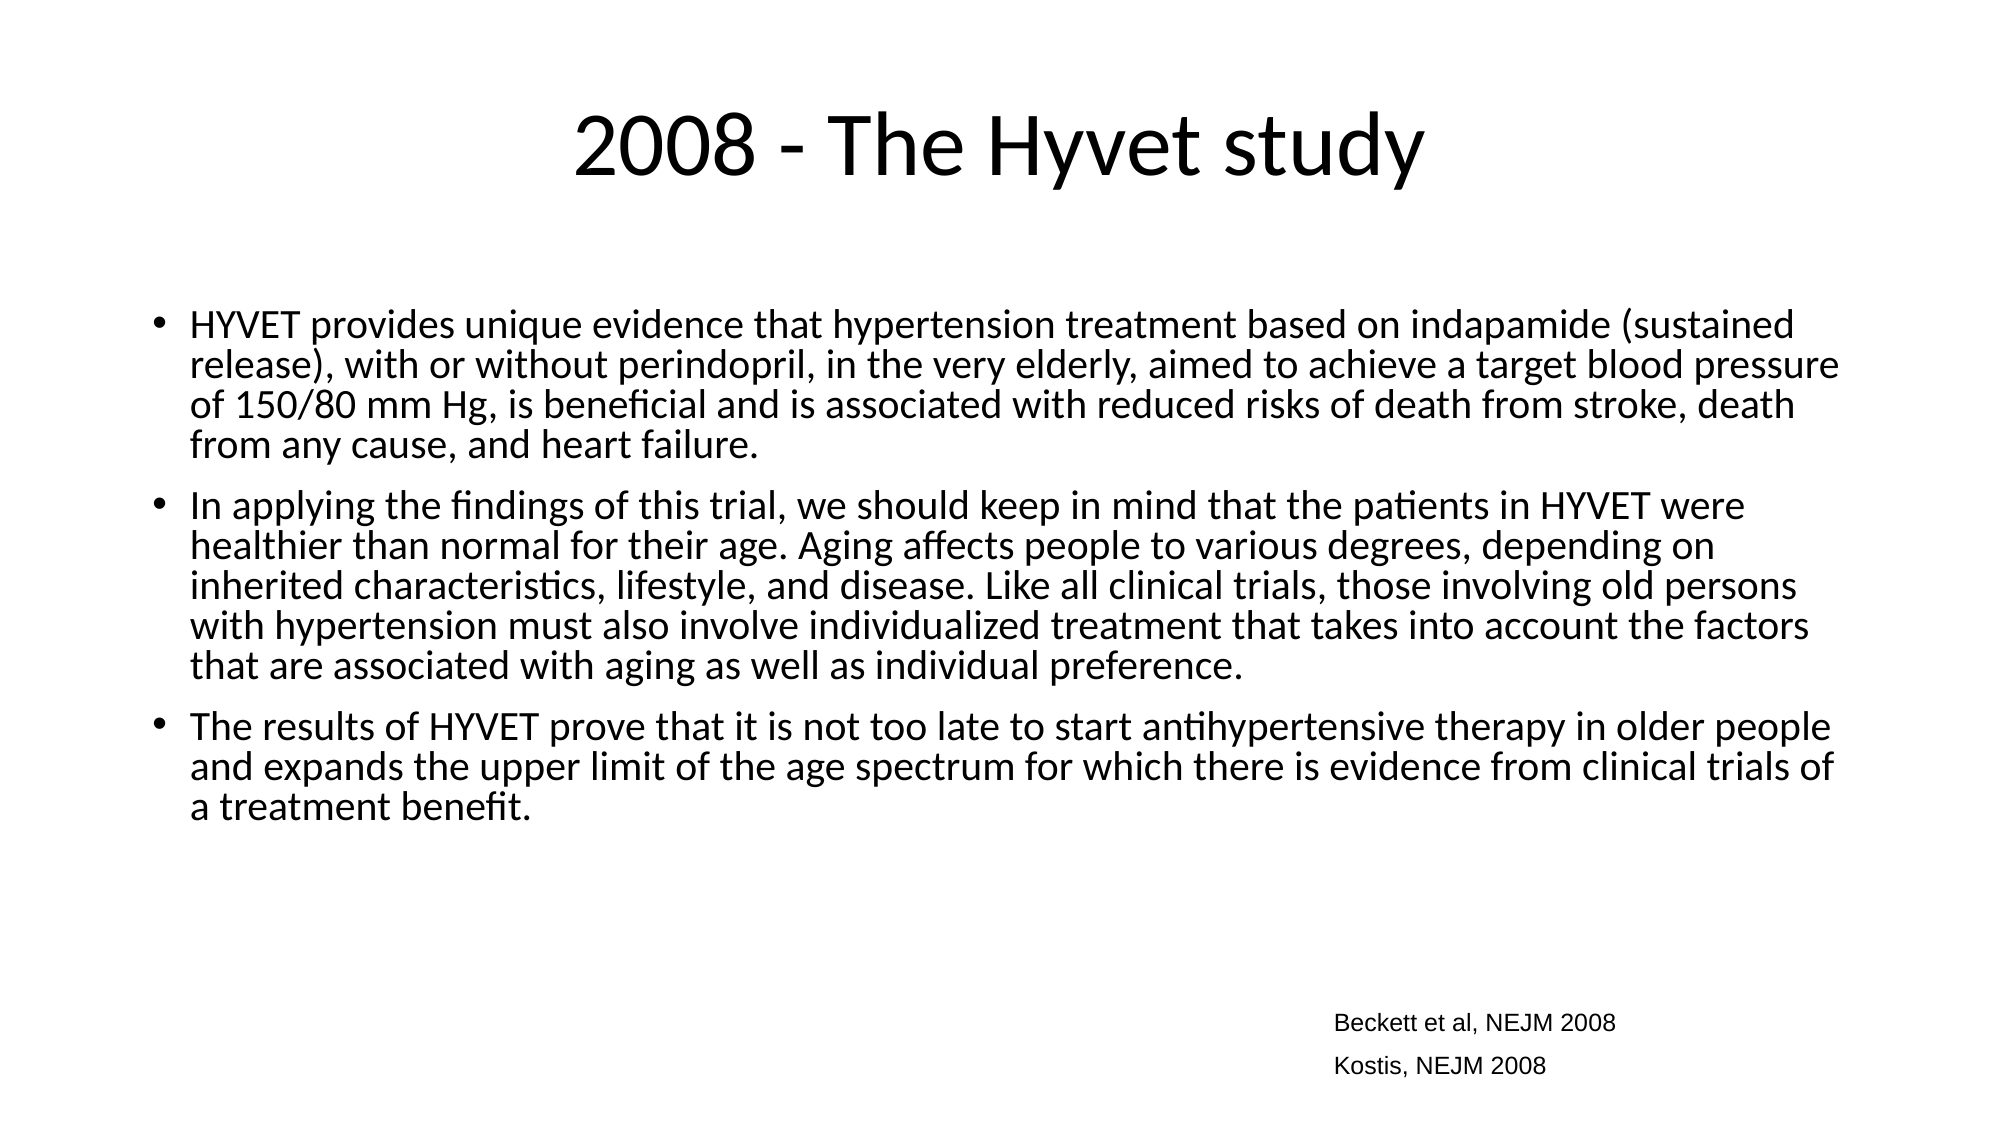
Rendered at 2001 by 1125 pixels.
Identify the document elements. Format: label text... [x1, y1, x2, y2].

text_box Beckett et al, NEJM 2008 Kostis, NEJM 2008 [1318, 999, 1650, 1087]
list HYVET provides unique evidence that hypertension treatment based on indapamide (sustained release), with or without perindopril, in the very elderly, aimed to achieve a target blood pressure of 150/80 mm Hg, is beneficial and is associated with reduced risks of death from stroke, death from any cause, and heart failure. In applying the findings of this trial, we should keep in mind that the patients in HYVET were healthier than normal for their age. Aging affects people to various degrees, depending on inherited characteristics, lifestyle, and disease. Like all clinical trials, those involving old persons with hypertension must also involve individualized treatment that takes into account the factors that are associated with aging as well as individual preference. The results of HYVET prove that it is not too late to start antihypertensive therapy in older people and expands the upper limit of the age spectrum for which there is evidence from clinical trials of a treatment benefit. [137, 299, 1863, 1014]
text_box 2008 - The Hyvet study [324, 45, 1675, 233]
